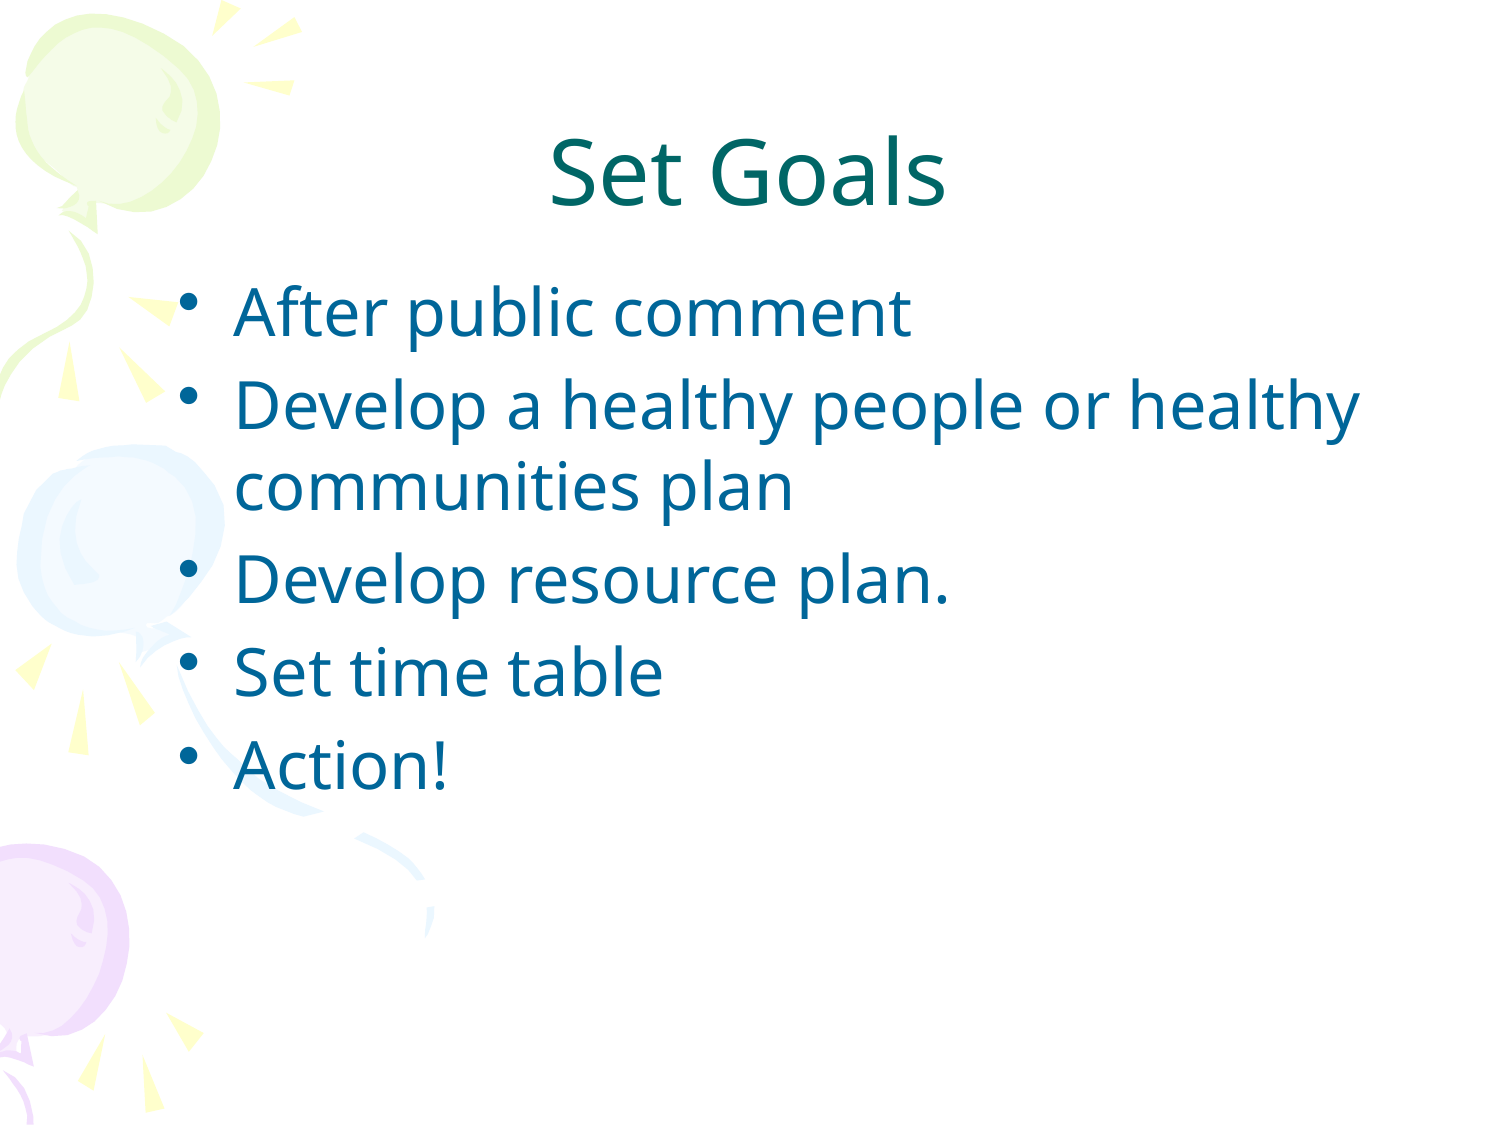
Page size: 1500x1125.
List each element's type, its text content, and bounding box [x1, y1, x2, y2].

list After public comment Develop a healthy people or healthy communities plan Develop resource plan. Set time table Action! [162, 262, 1413, 994]
title Set Goals [72, 16, 1425, 233]
